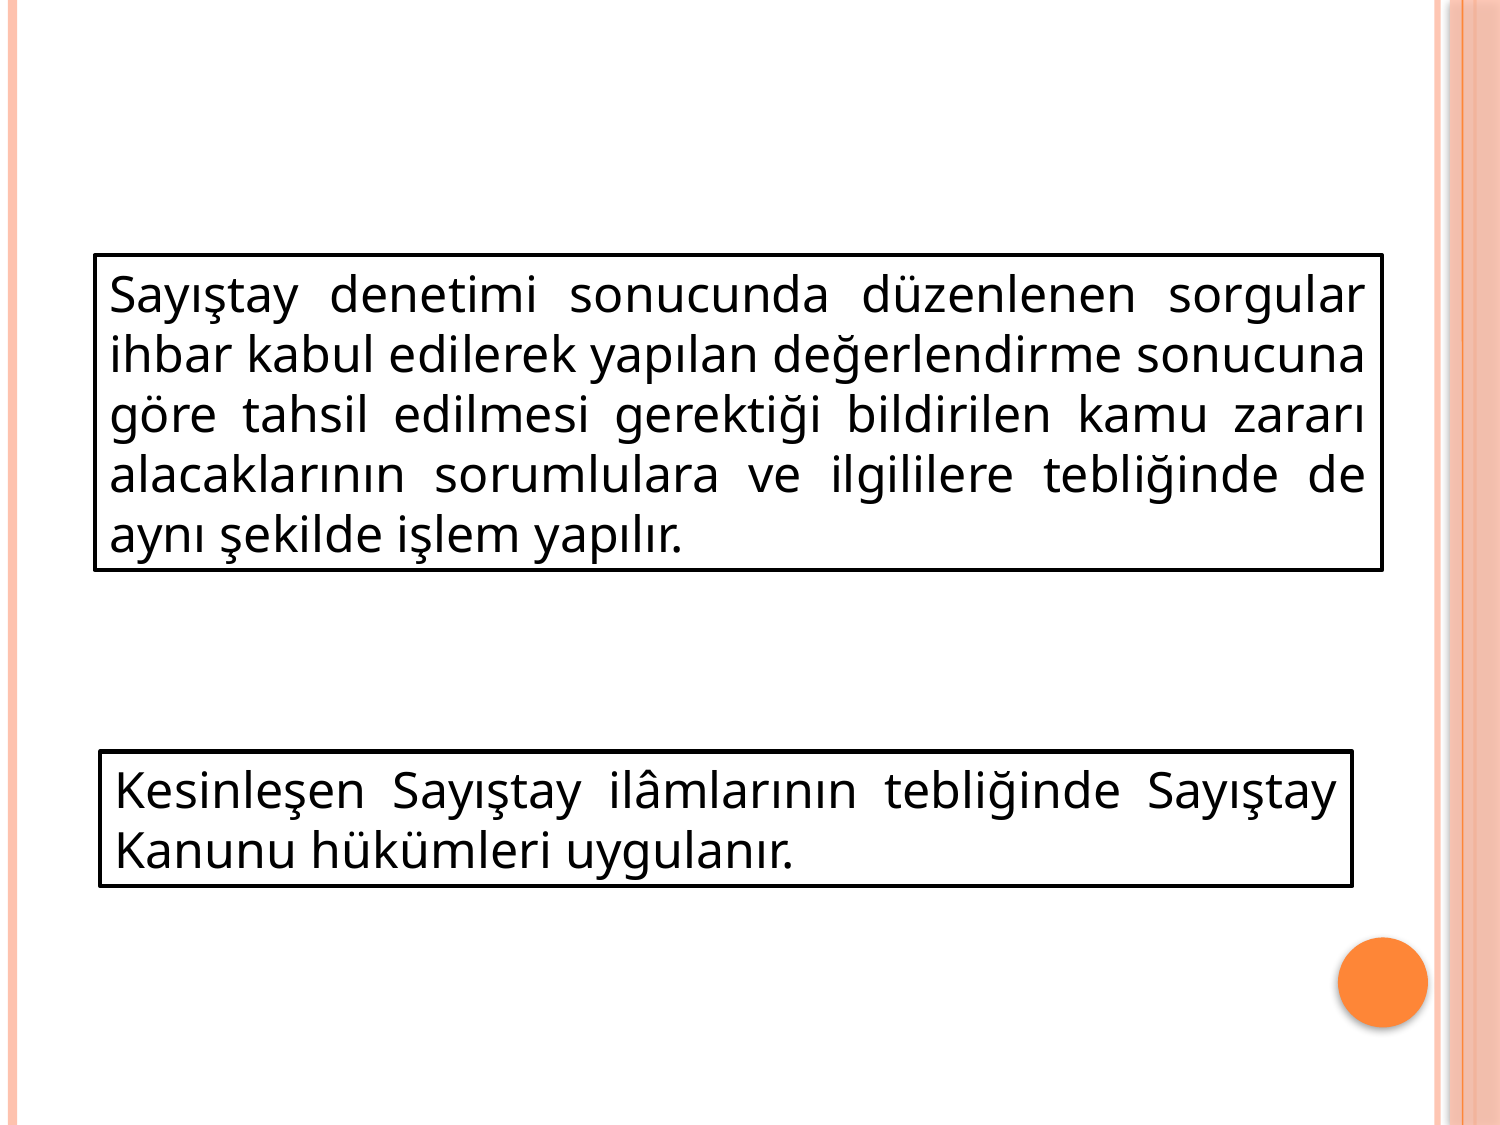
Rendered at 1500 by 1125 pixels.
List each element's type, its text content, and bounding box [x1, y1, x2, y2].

text_box Sayıştay denetimi sonucunda düzenlenen sorgular ihbar kabul edilerek yapılan değerlendirme sonucuna göre tahsil edilmesi gerektiği bildirilen kamu zararı alacaklarının sorumlulara ve ilgililere tebliğinde de aynı şekilde işlem yapılır. [93, 253, 1384, 572]
text_box Kesinleşen Sayıştay ilâmlarının tebliğinde Sayıştay Kanunu hükümleri uygulanır. [98, 749, 1354, 888]
